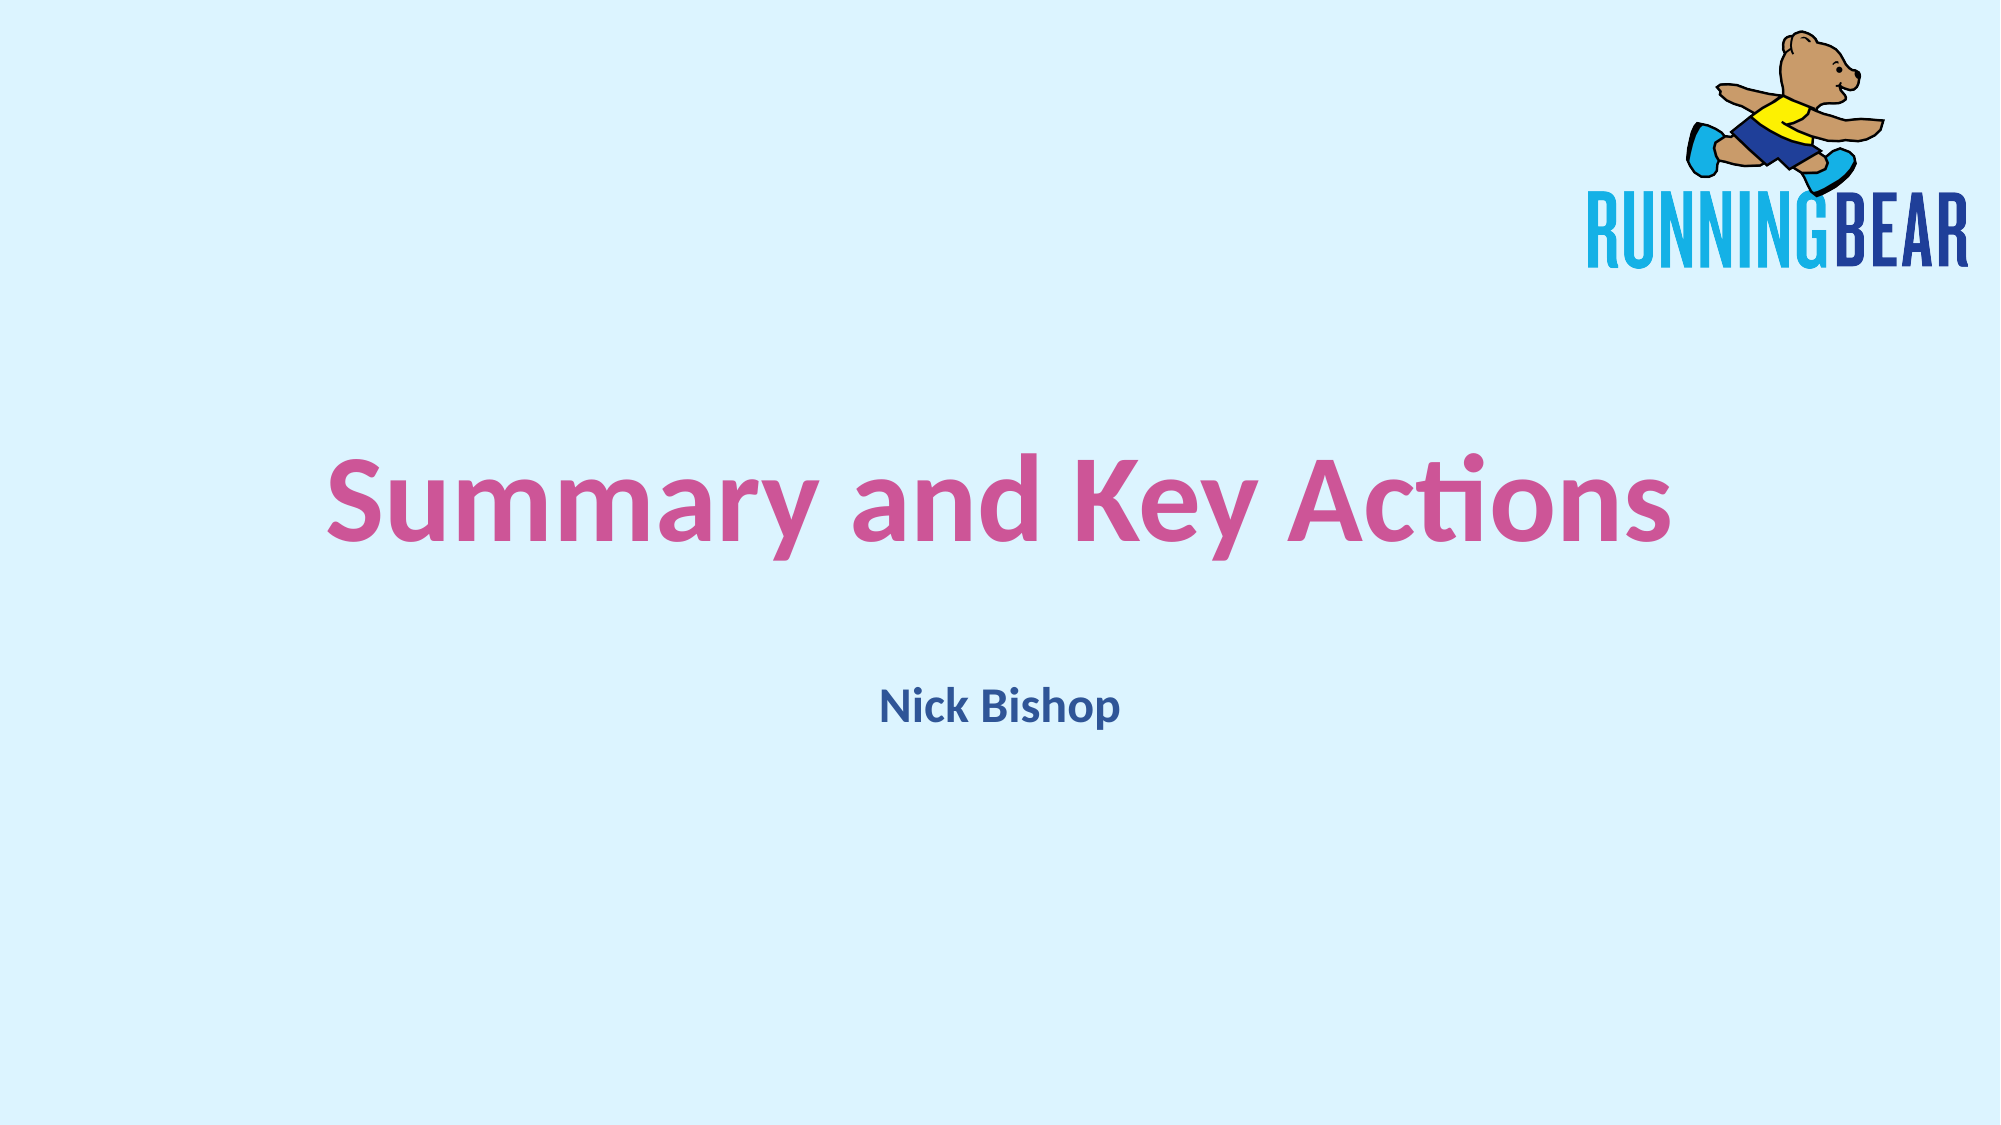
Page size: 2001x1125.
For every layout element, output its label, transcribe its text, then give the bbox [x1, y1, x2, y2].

picture [1588, 30, 1968, 269]
title Summary and Key Actions [249, 184, 1750, 576]
subtitle Nick Bishop [249, 590, 1750, 863]
